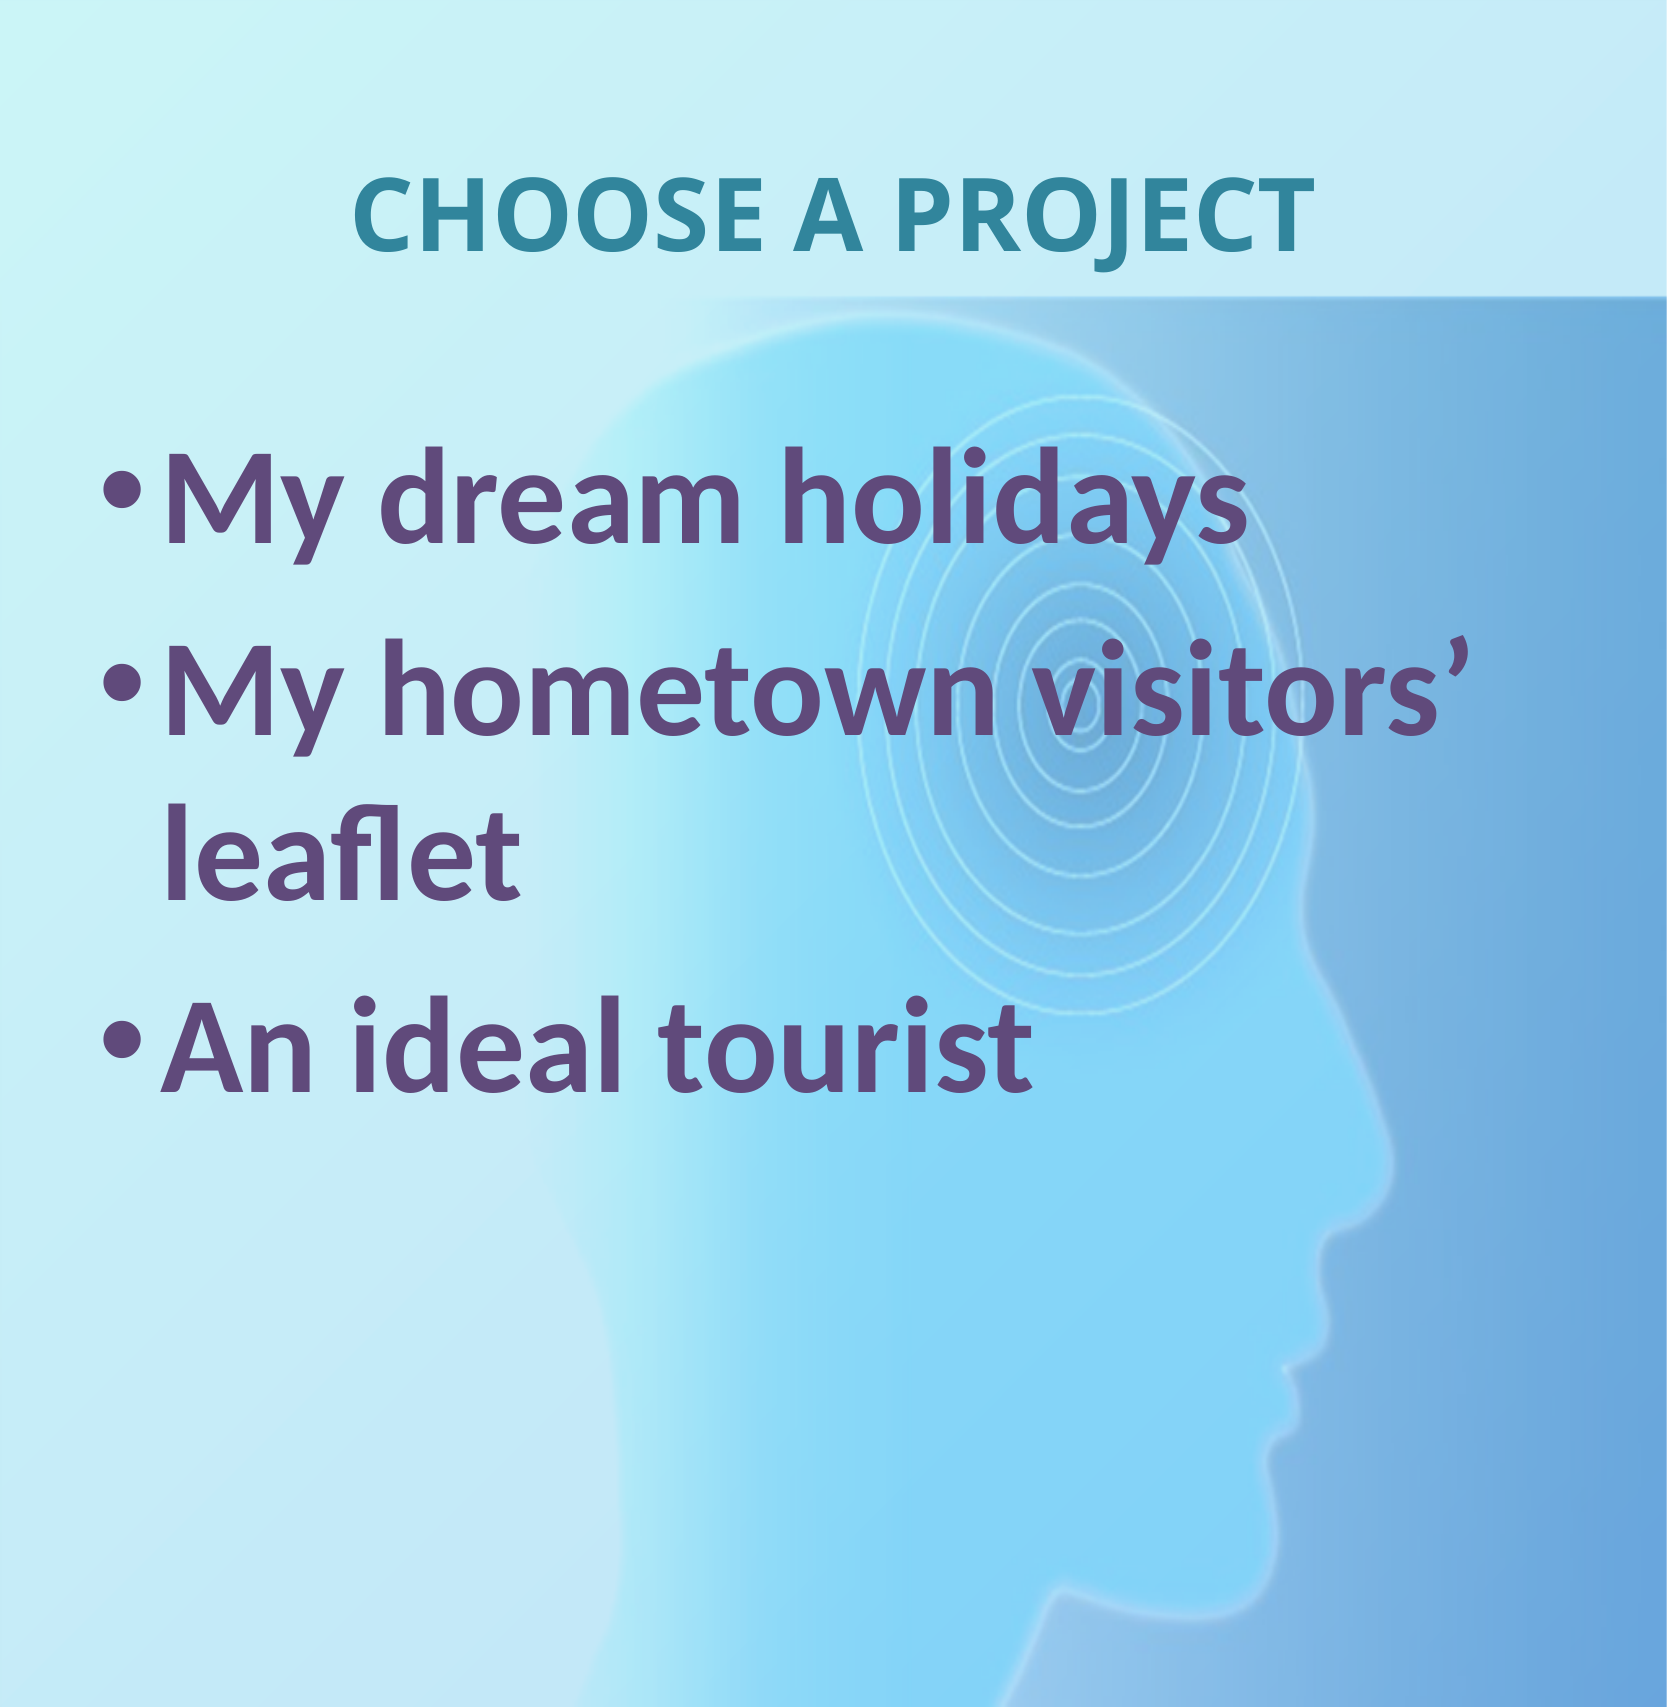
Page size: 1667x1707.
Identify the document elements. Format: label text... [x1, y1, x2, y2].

picture [0, 0, 1667, 1707]
title CHOOSE A PROJECT [83, 68, 1584, 353]
list My dream holidays My hometown visitors’ leaflet An ideal tourist [83, 398, 1584, 1525]
